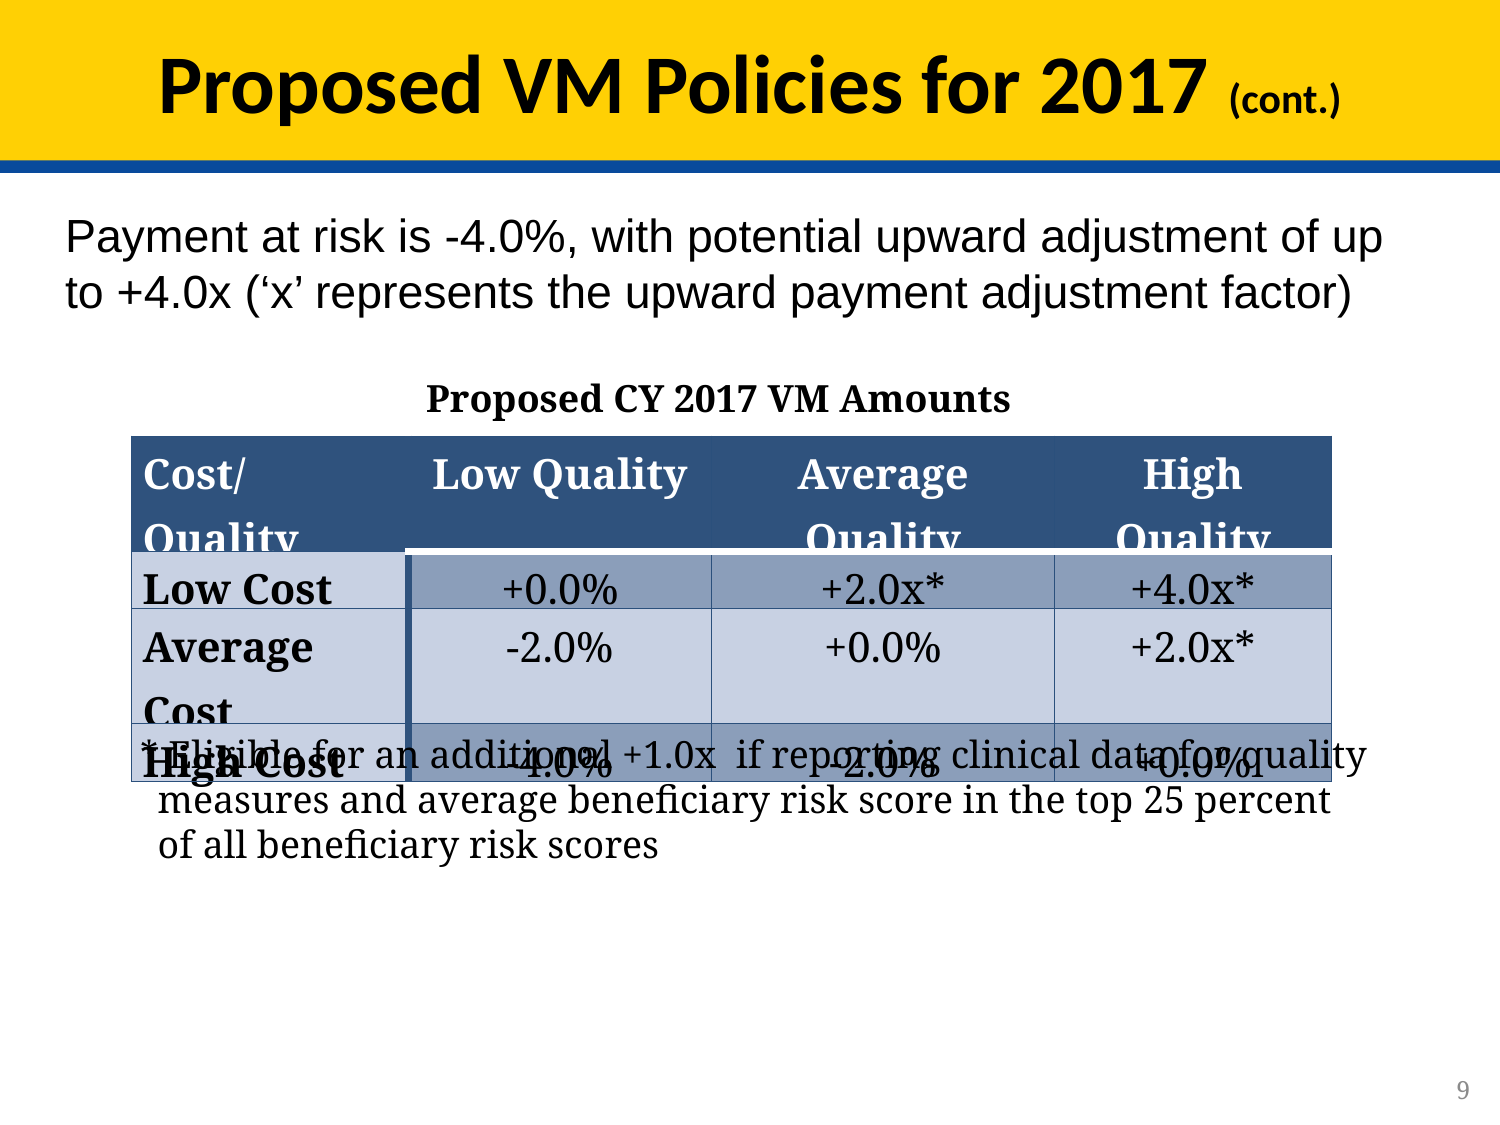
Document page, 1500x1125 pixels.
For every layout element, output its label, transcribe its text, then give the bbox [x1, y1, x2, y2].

table_header Low Quality [412, 437, 711, 548]
text_box Proposed CY 2017 VM Amounts [401, 361, 1027, 428]
list Payment at risk is -4.0%, with potential upward adjustment of up to +4.0x (‘x’ represents the upward payment adjustment factor) [50, 198, 1400, 329]
table_cell +2.0x* [712, 555, 1054, 608]
table_cell +0.0% [712, 609, 1054, 723]
table_cell Low Cost [132, 552, 405, 608]
table_cell Average Cost [132, 609, 405, 723]
table_cell +0.0% [412, 555, 711, 608]
table_header Average Quality [712, 437, 1054, 548]
table_cell +4.0x* [1055, 555, 1331, 608]
text_box 9 [1135, 1061, 1486, 1122]
title Proposed VM Policies for 2017 (cont.) [0, 0, 1500, 161]
table_cell -2.0% [412, 609, 711, 723]
table_header High Quality [1055, 437, 1331, 548]
table_cell +2.0x* [1055, 609, 1331, 723]
table_header Cost/Quality [132, 437, 405, 551]
text_box * Eligible for an additional +1.0x if reporting clinical data for quality measures and average beneficiary risk score in the top 25 percent of all beneficiary risk scores [124, 723, 1388, 874]
